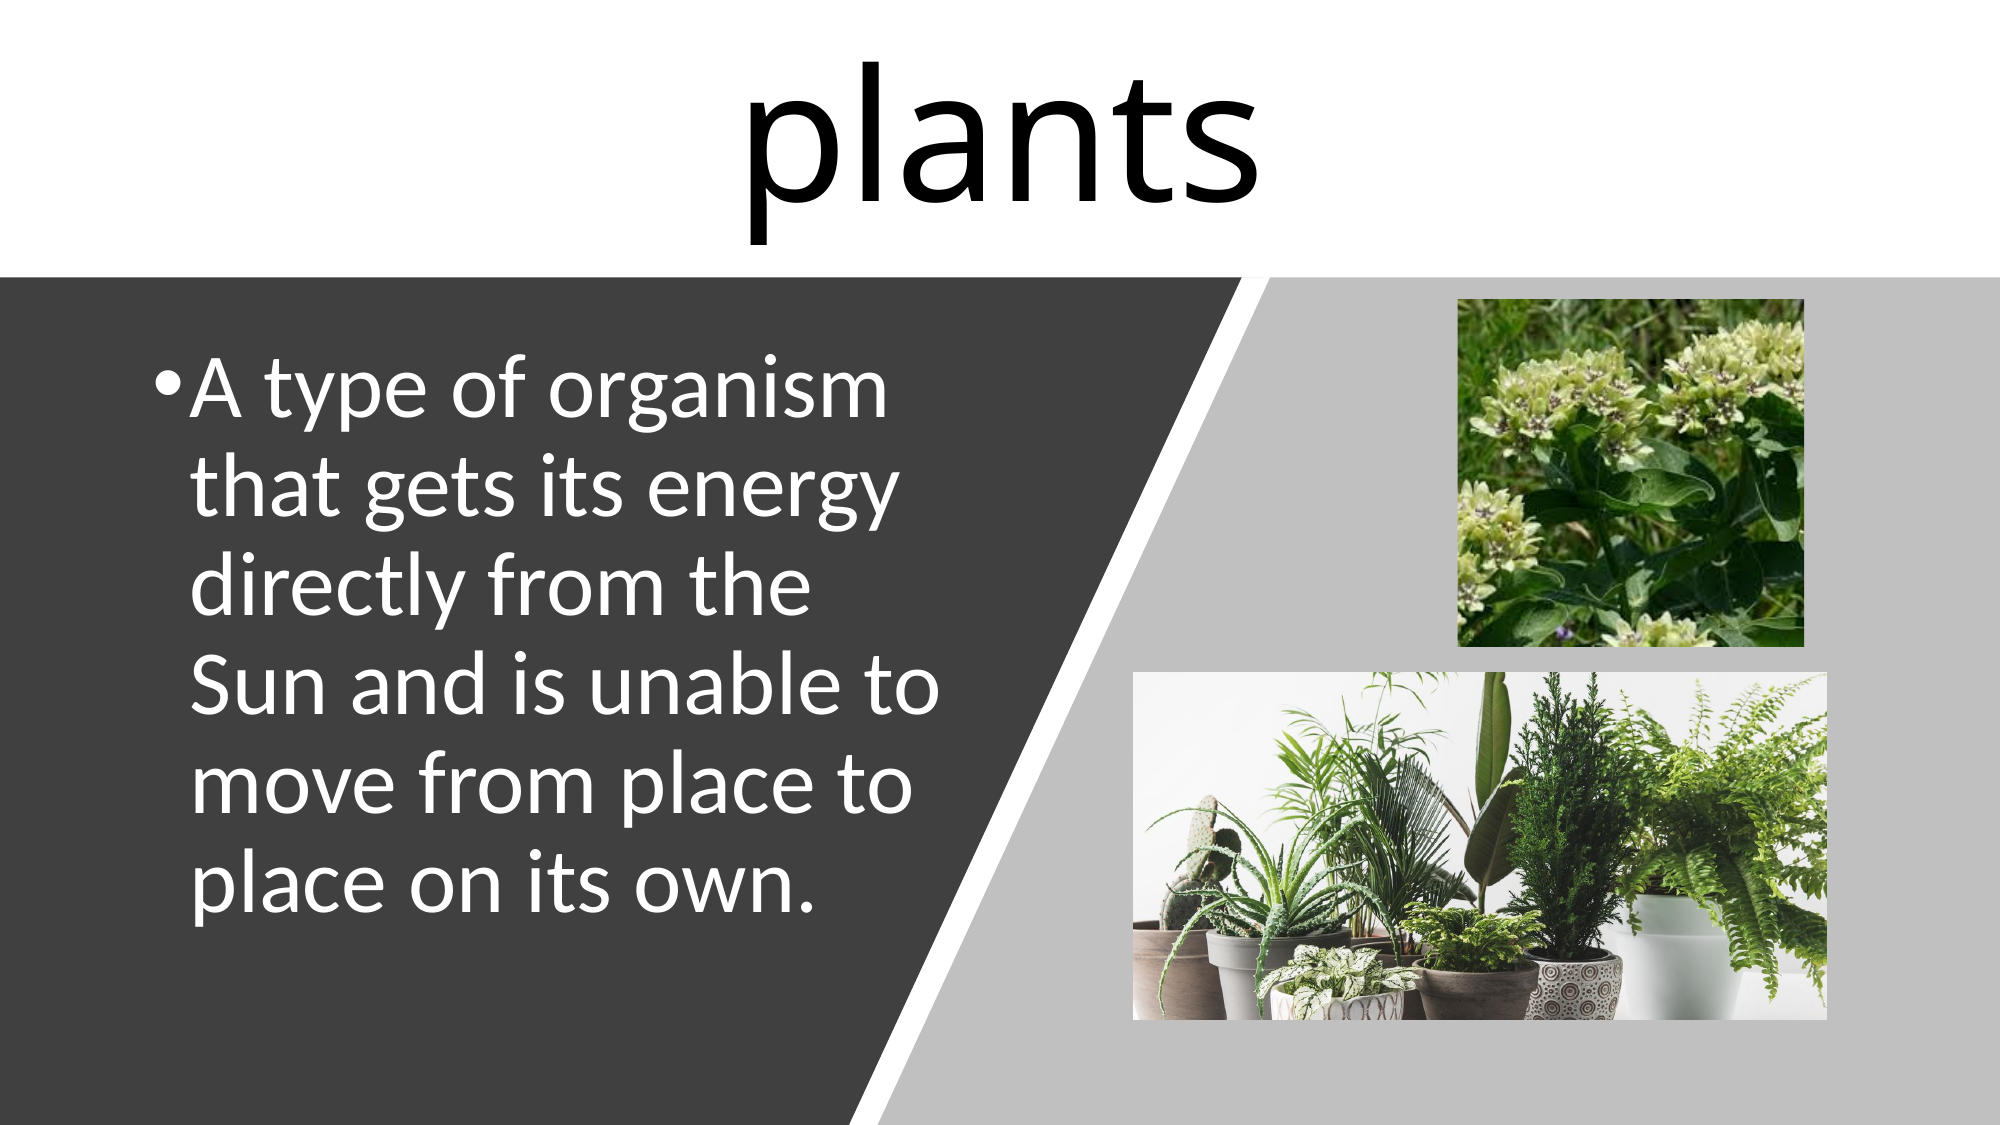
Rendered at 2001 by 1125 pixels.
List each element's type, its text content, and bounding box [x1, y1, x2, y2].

text_box [0, 276, 1244, 1125]
text_box [876, 276, 2000, 1125]
list A type of organism that gets its energy directly from the Sun and is unable to move from place to place on its own. [137, 330, 974, 998]
title plants [137, 33, 1863, 251]
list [1133, 672, 1827, 1020]
picture [1457, 299, 1805, 647]
